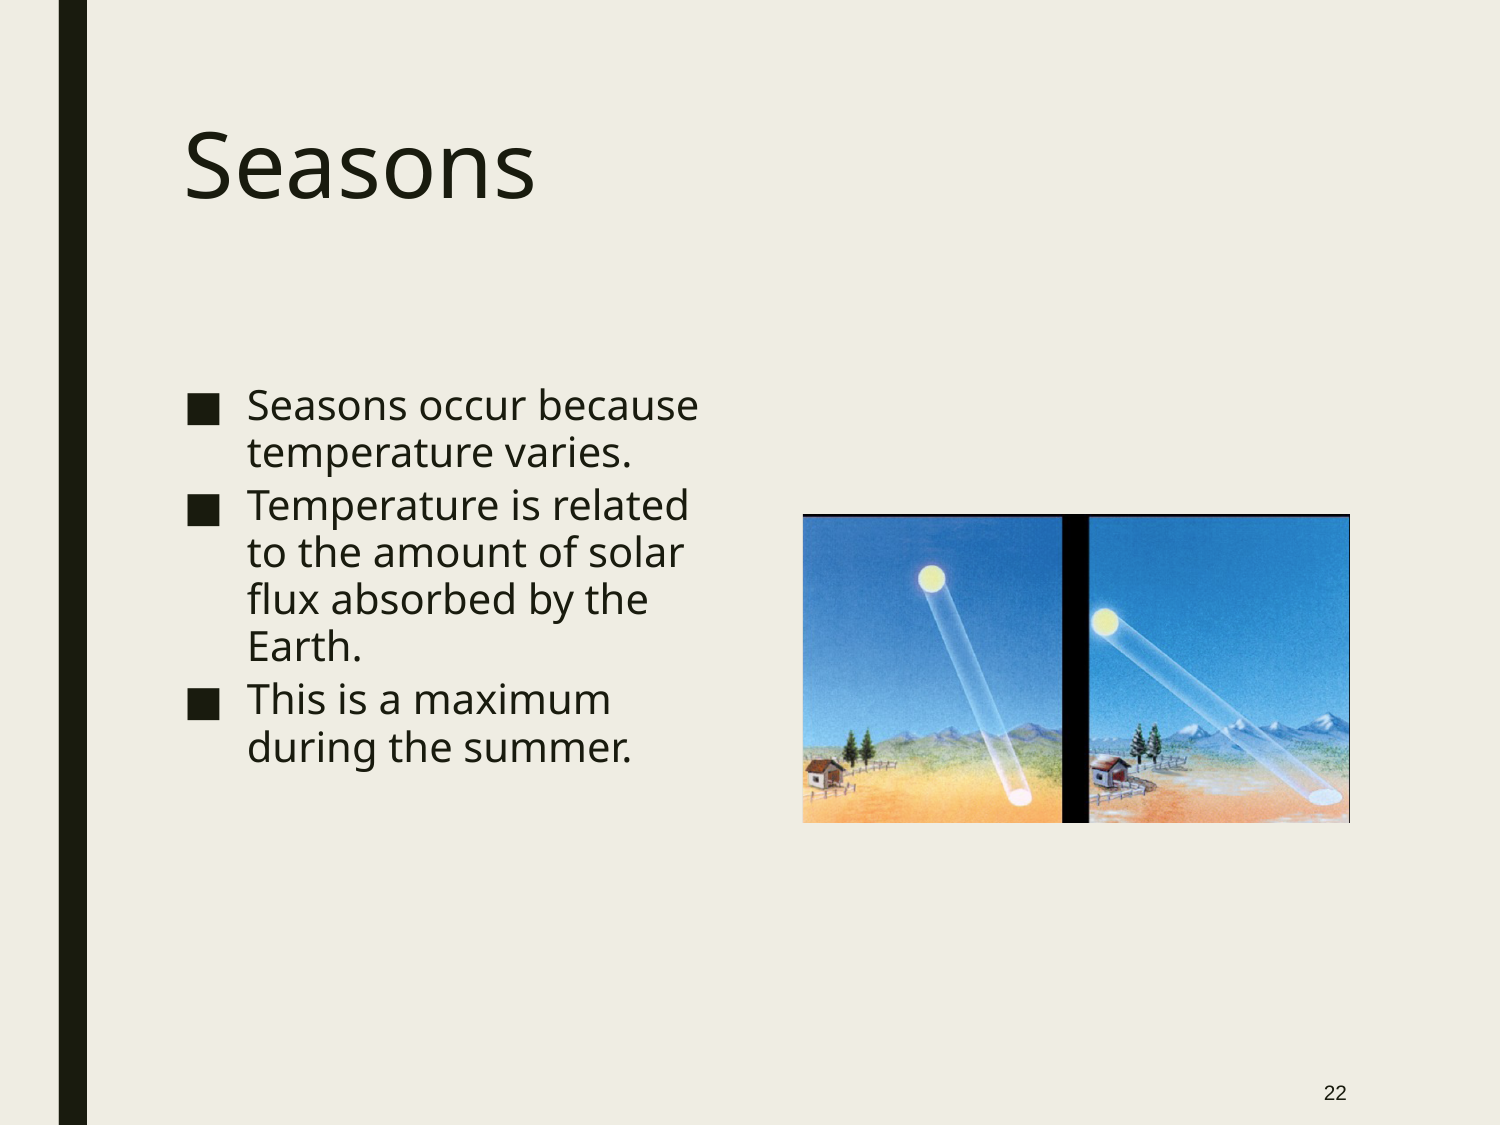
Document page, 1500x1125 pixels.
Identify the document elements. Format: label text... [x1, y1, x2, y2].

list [802, 514, 1350, 823]
title Seasons [168, 112, 1351, 357]
list Seasons occur because temperature varies. Temperature is related to the amount of solar flux absorbed by the Earth. This is a maximum during the summer. [168, 375, 716, 963]
slide_number 22 [1165, 1058, 1362, 1125]
